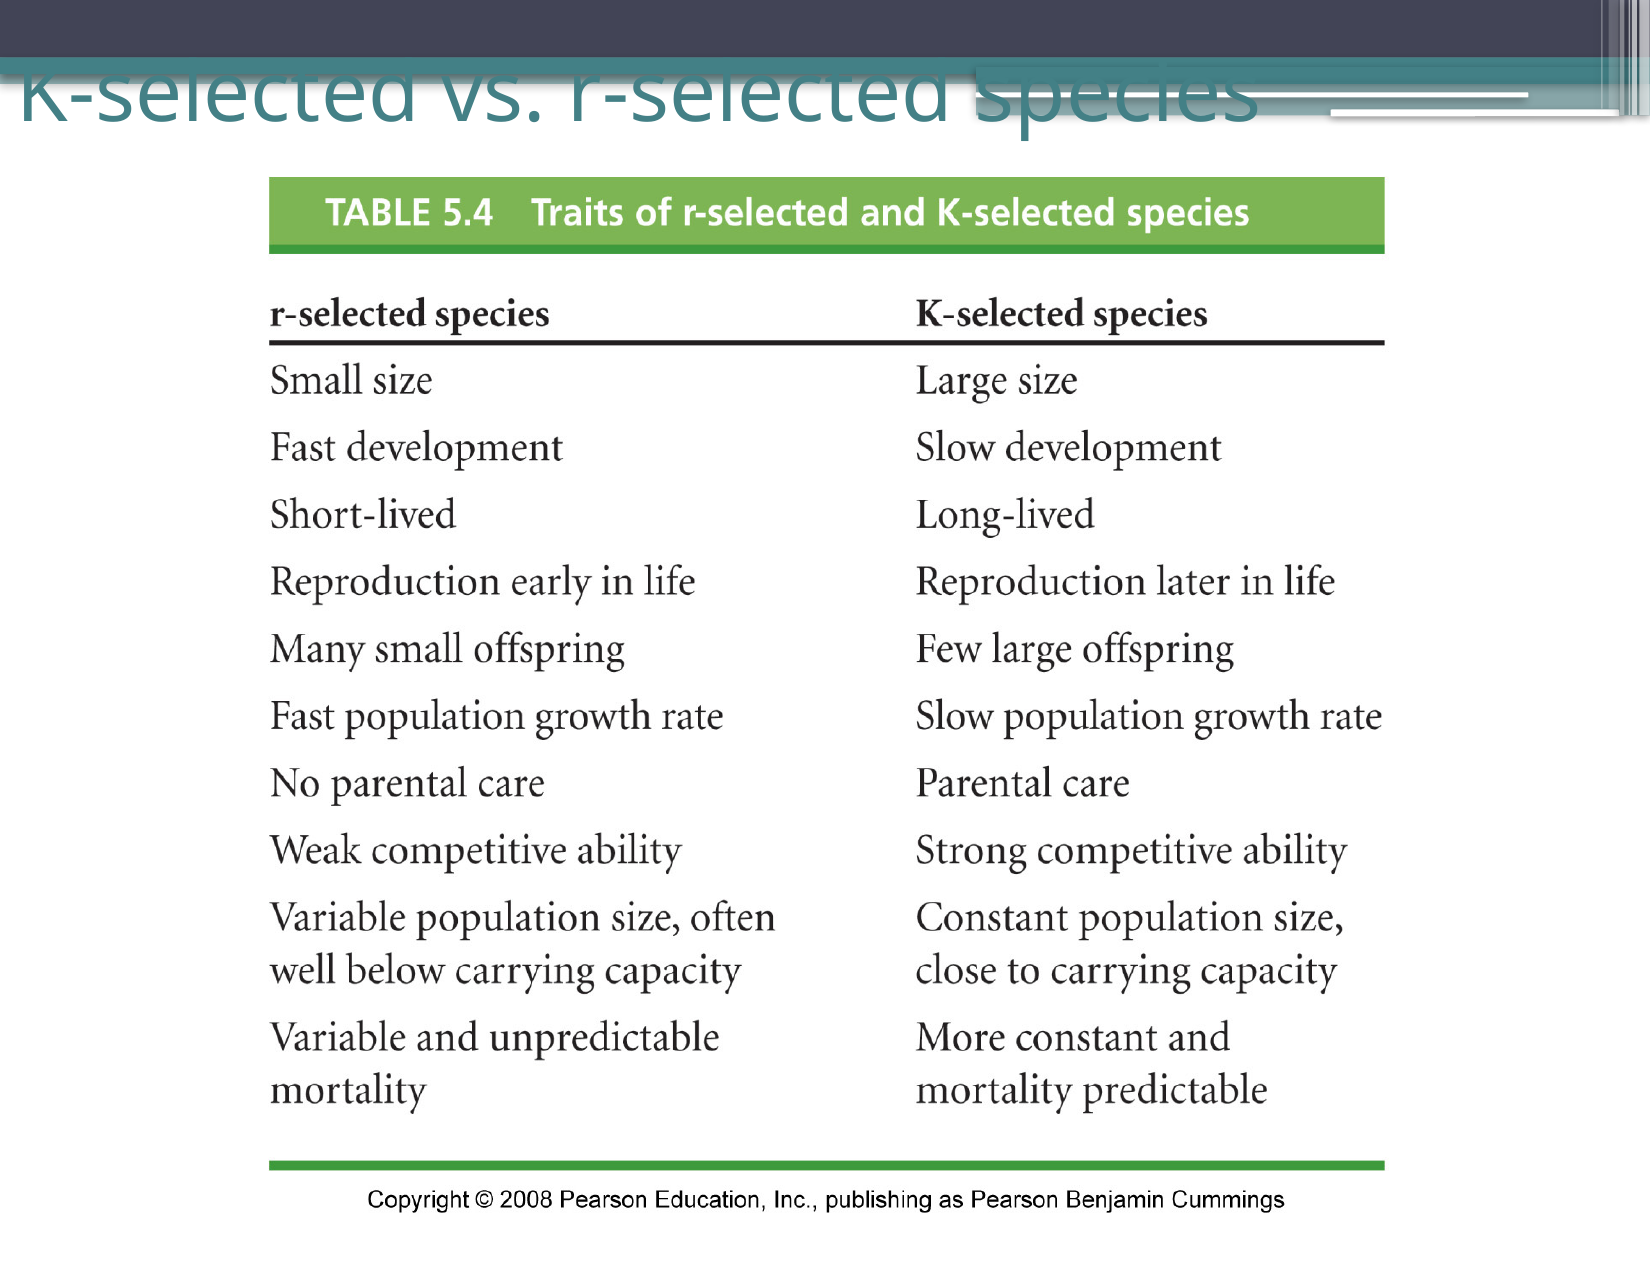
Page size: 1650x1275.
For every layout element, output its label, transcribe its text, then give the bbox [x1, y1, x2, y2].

title K-selected vs. r-selected species [0, 29, 1485, 147]
picture [260, 169, 1393, 1221]
